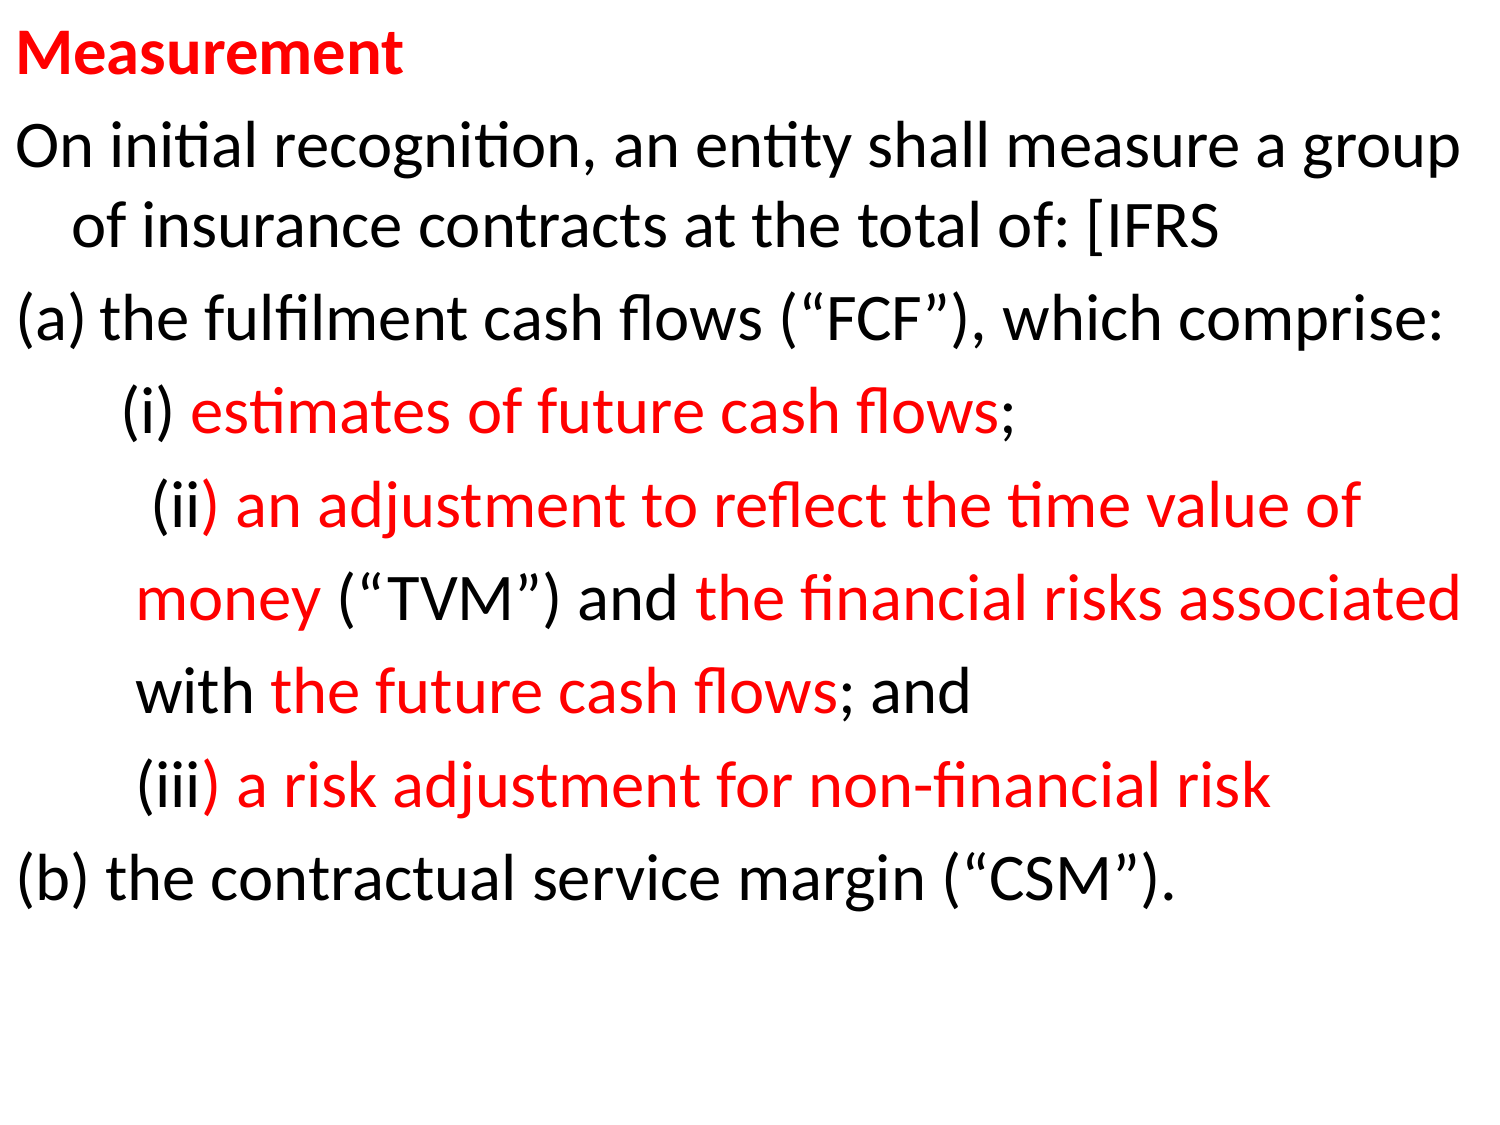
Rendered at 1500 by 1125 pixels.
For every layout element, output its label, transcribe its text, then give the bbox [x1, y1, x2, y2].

list Measurement On initial recognition, an entity shall measure a group of insurance contracts at the total of: [IFRS the fulfilment cash flows (“FCF”), which comprise: (i) estimates of future cash flows; (ii) an adjustment to reflect the time value of money (“TVM”) and the financial risks associated with the future cash flows; and (iii) a risk adjustment for non-financial risk (b) the contractual service margin (“CSM”). [0, 0, 1500, 1125]
